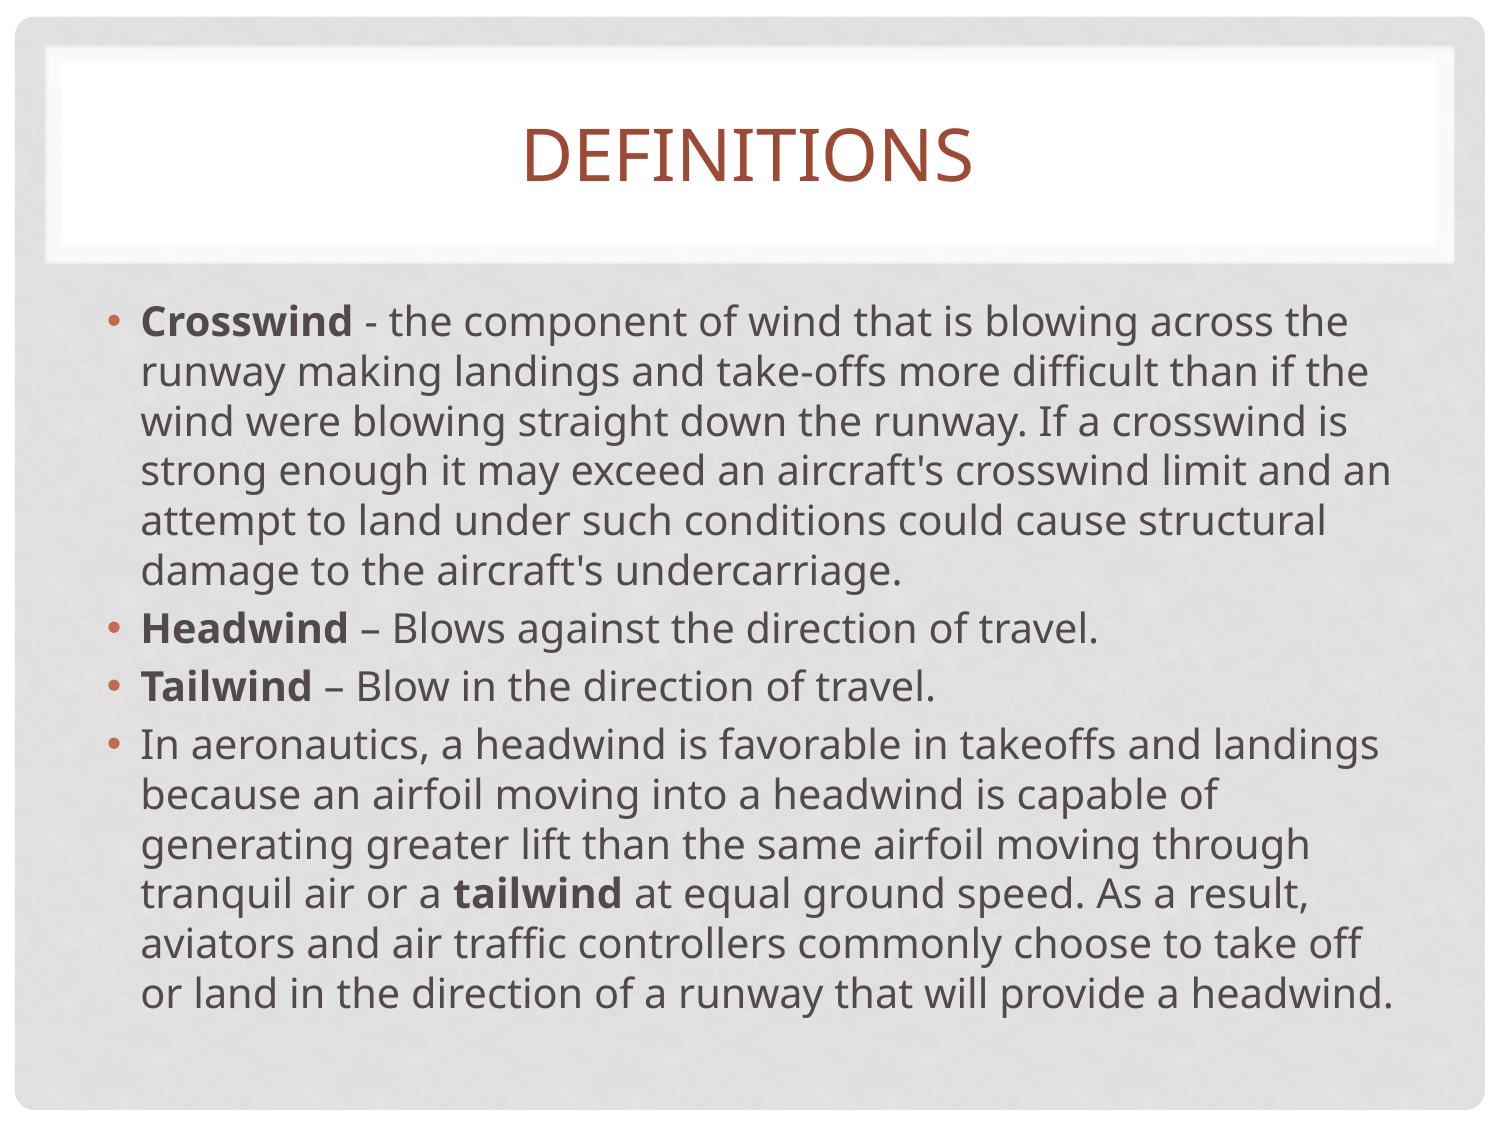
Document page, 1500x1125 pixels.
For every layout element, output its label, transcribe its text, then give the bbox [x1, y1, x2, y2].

title definitions [69, 66, 1425, 238]
list Crosswind - the component of wind that is blowing across the runway making landings and take-offs more difficult than if the wind were blowing straight down the runway. If a crosswind is strong enough it may exceed an aircraft's crosswind limit and an attempt to land under such conditions could cause structural damage to the aircraft's undercarriage. Headwind – Blows against the direction of travel. Tailwind – Blow in the direction of travel. In aeronautics, a headwind is favorable in takeoffs and landings because an airfoil moving into a headwind is capable of generating greater lift than the same airfoil moving through tranquil air or a tailwind at equal ground speed. As a result, aviators and air traffic controllers commonly choose to take off or land in the direction of a runway that will provide a headwind. [75, 287, 1425, 1075]
